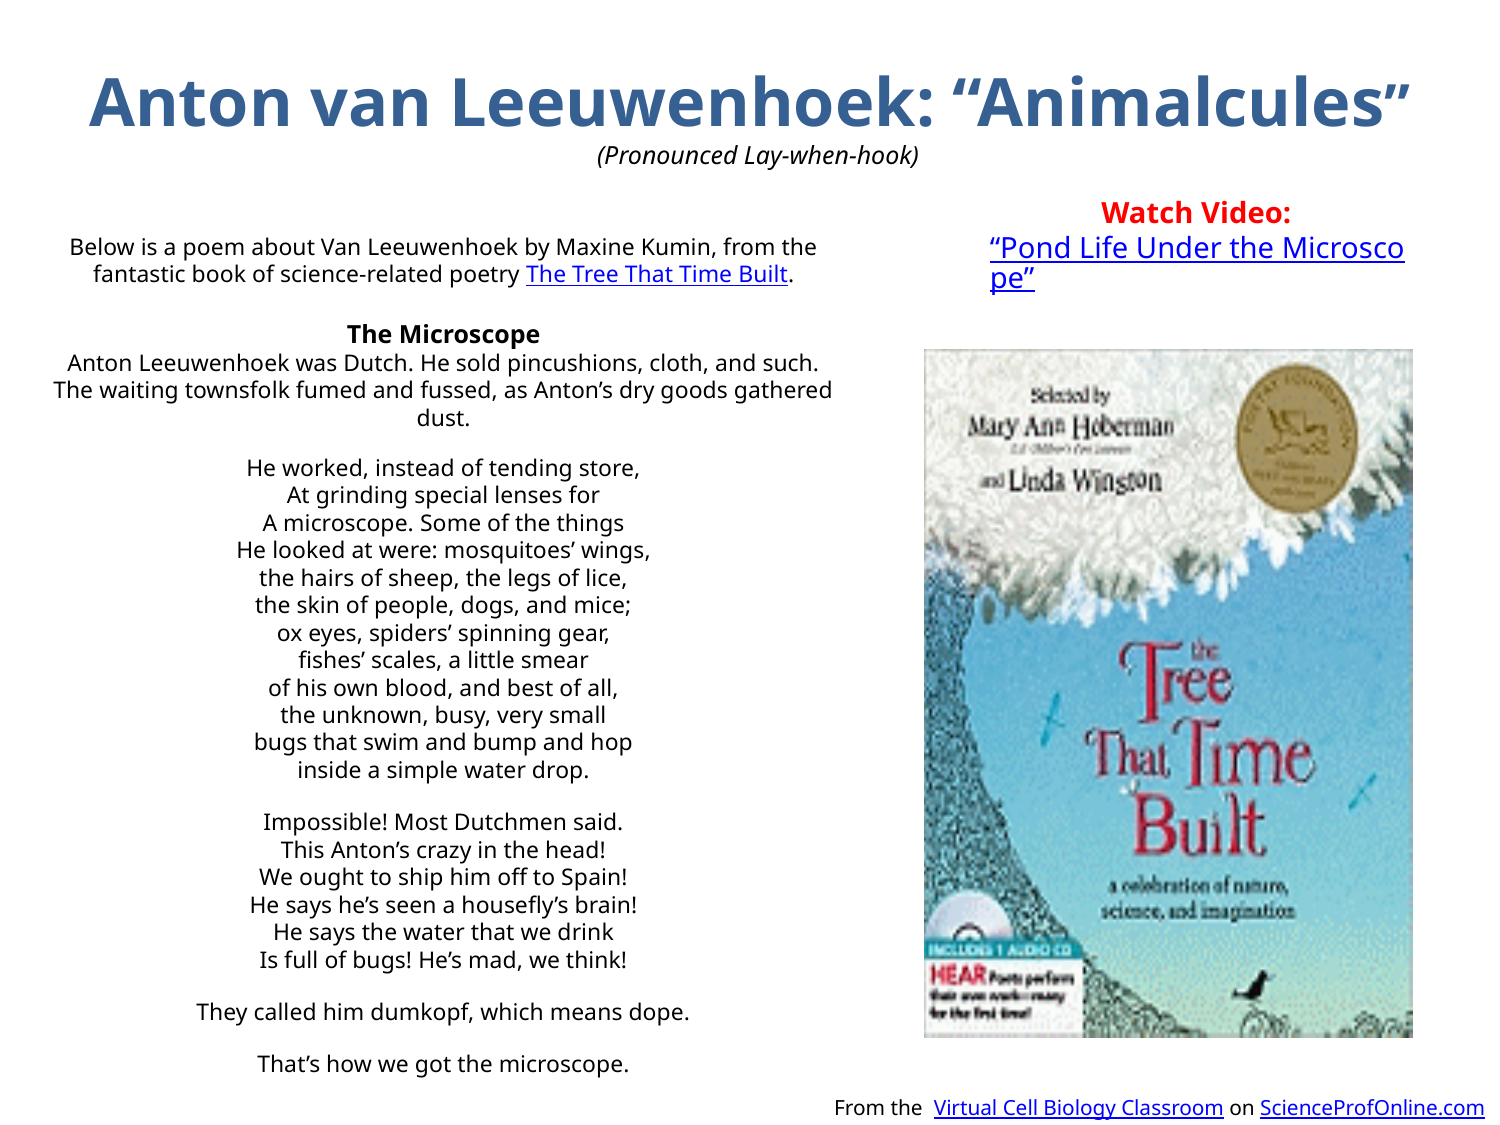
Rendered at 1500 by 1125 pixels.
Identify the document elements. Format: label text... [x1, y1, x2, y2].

text_box Watch Video: “Pond Life Under the Microscope” [974, 187, 1425, 277]
text_box From the Virtual Cell Biology Classroom on ScienceProfOnline.com [749, 1087, 1500, 1125]
text_box Below is a poem about Van Leeuwenhoek by Maxine Kumin, from the fantastic book of science-related poetry The Tree That Time Built. The Microscope Anton Leeuwenhoek was Dutch. He sold pincushions, cloth, and such. The waiting townsfolk fumed and fussed, as Anton’s dry goods gathered dust. He worked, instead of tending store, At grinding special lenses for A microscope. Some of the things He looked at were: mosquitoes’ wings, the hairs of sheep, the legs of lice, the skin of people, dogs, and mice; ox eyes, spiders’ spinning gear, fishes’ scales, a little smear of his own blood, and best of all, the unknown, busy, very small bugs that swim and bump and hop inside a simple water drop. Impossible! Most Dutchmen said. This Anton’s crazy in the head! We ought to ship him off to Spain! He says he’s seen a housefly’s brain! He says the water that we drink Is full of bugs! He’s mad, we think! They called him dumkopf, which means dope. That’s how we got the microscope. [24, 224, 863, 1085]
title Anton van Leeuwenhoek: “Animalcules” (Pronounced Lay-when-hook) [70, 24, 1446, 205]
picture [924, 349, 1413, 1038]
